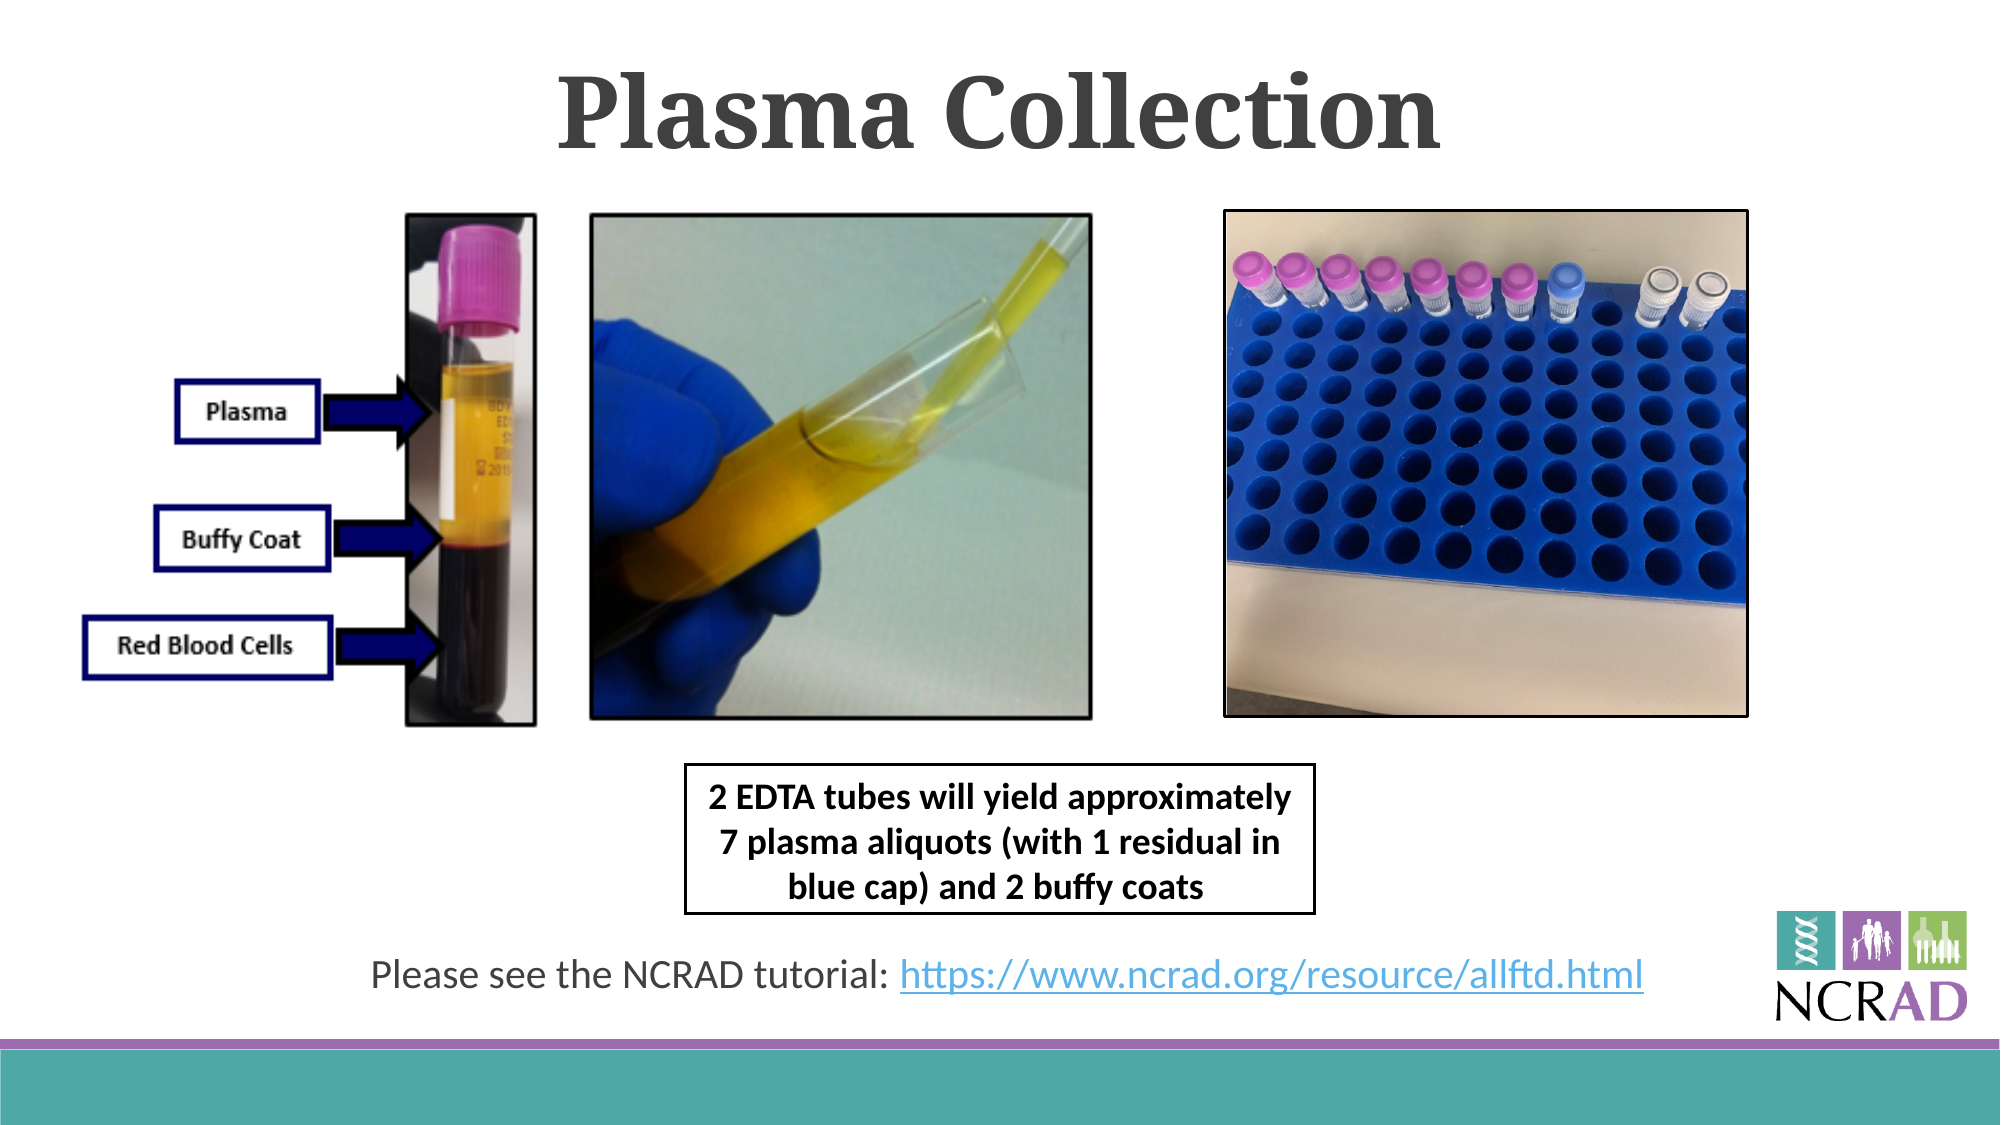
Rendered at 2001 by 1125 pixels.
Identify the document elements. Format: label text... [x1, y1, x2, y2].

picture [1776, 911, 1967, 1021]
picture [1227, 202, 1746, 724]
text_box 2 EDTA tubes will yield approximately 7 plasma aliquots (with 1 residual in blue cap) and 2 buffy coats [685, 764, 1315, 914]
list Please see the NCRAD tutorial: https://www.ncrad.org/resource/allftd.html [174, 945, 1825, 1037]
picture [49, 176, 1177, 775]
title Plasma Collection [0, 0, 2000, 177]
